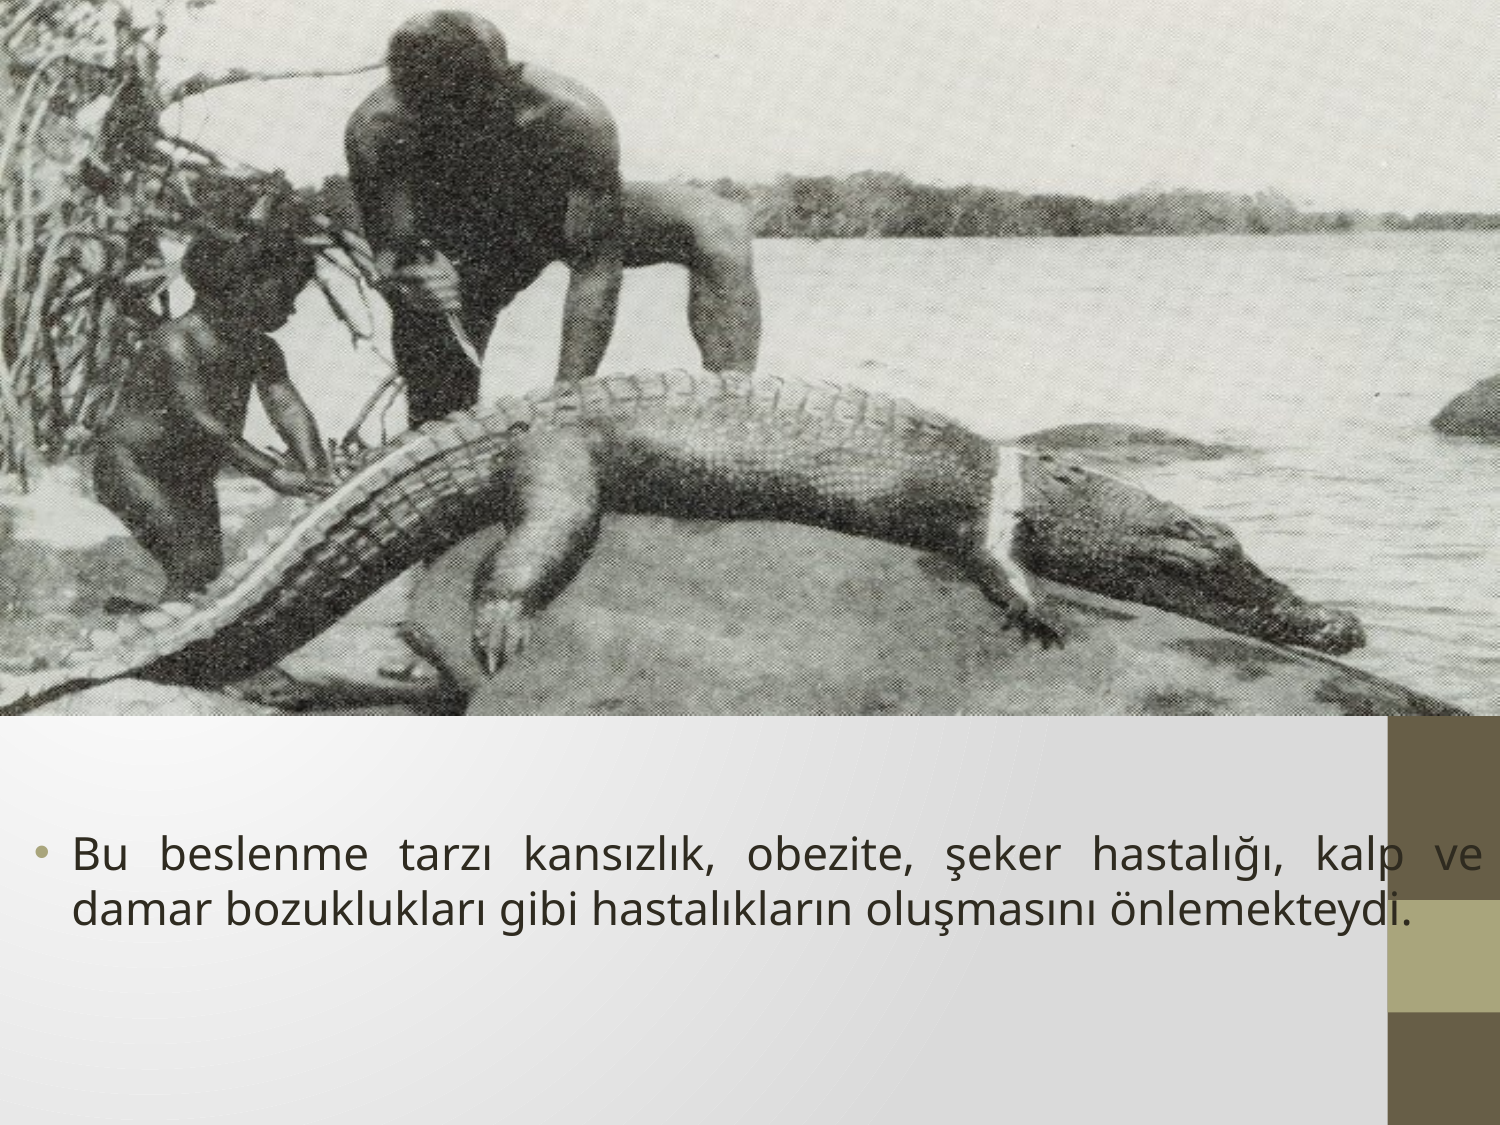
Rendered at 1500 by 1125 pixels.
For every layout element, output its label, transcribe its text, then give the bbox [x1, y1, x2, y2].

picture [0, 0, 1500, 717]
list Bu beslenme tarzı kansızlık, obezite, şeker hastalığı, kalp ve damar bozuklukları gibi hastalıkların oluşmasını önlemekteydi. [0, 816, 1500, 1125]
